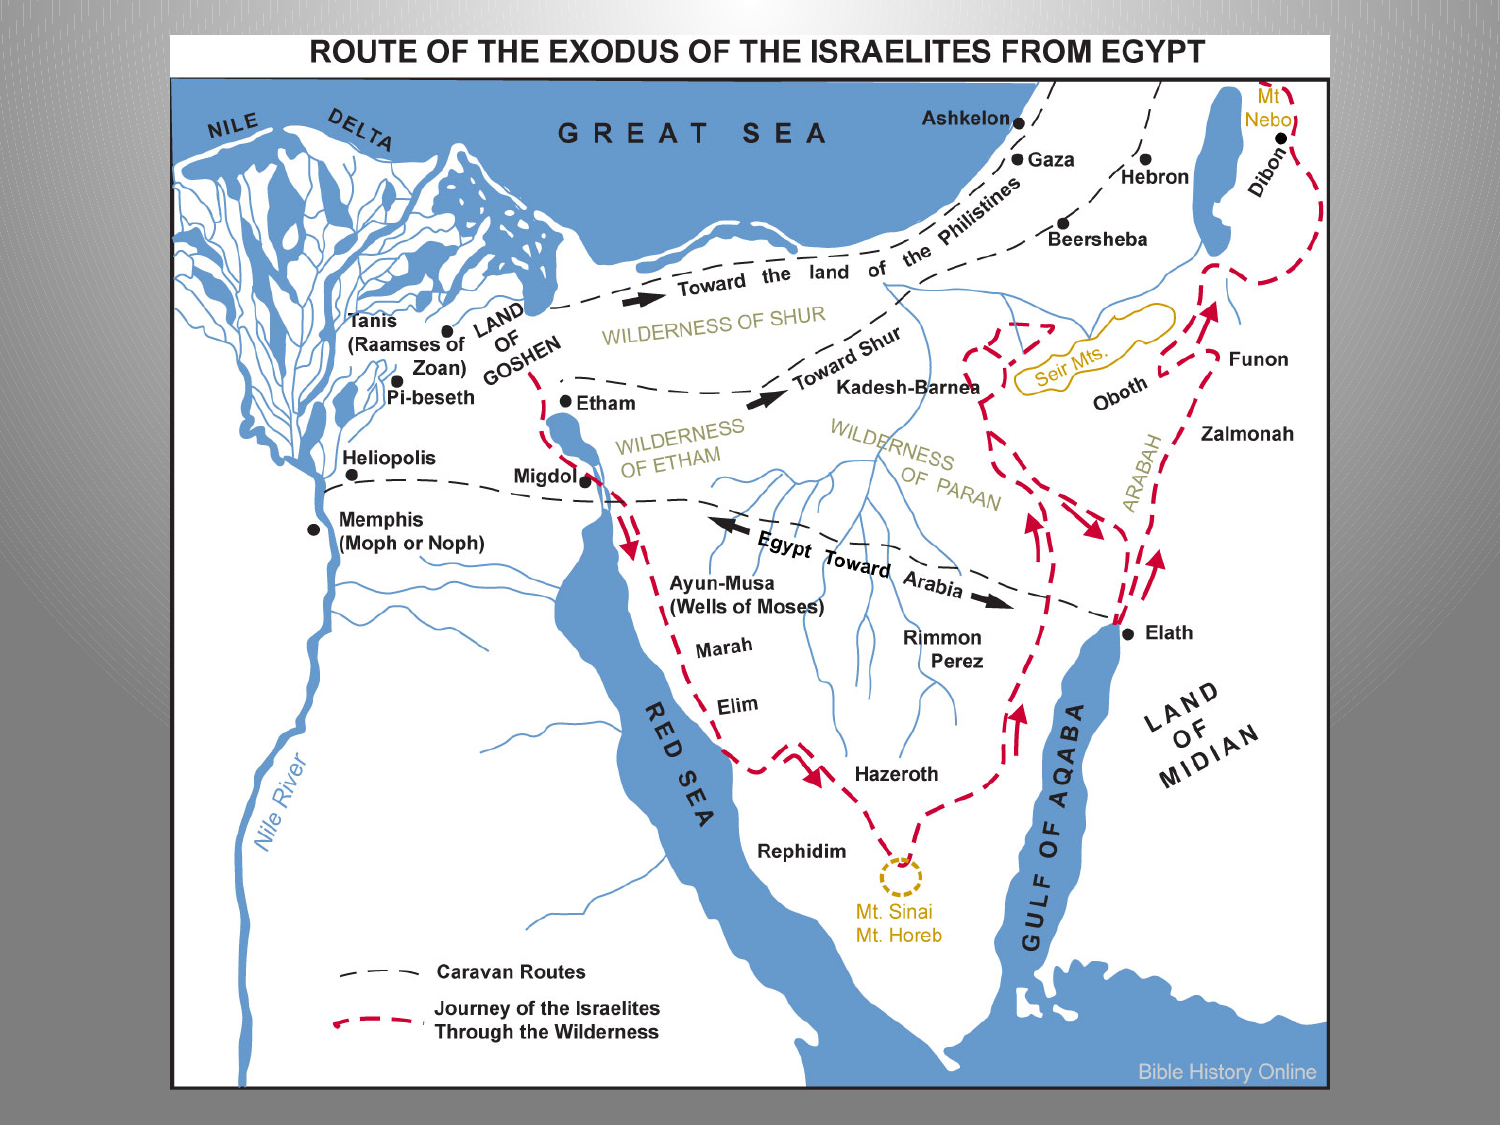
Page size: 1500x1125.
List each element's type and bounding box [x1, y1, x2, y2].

list [170, 35, 1330, 1090]
